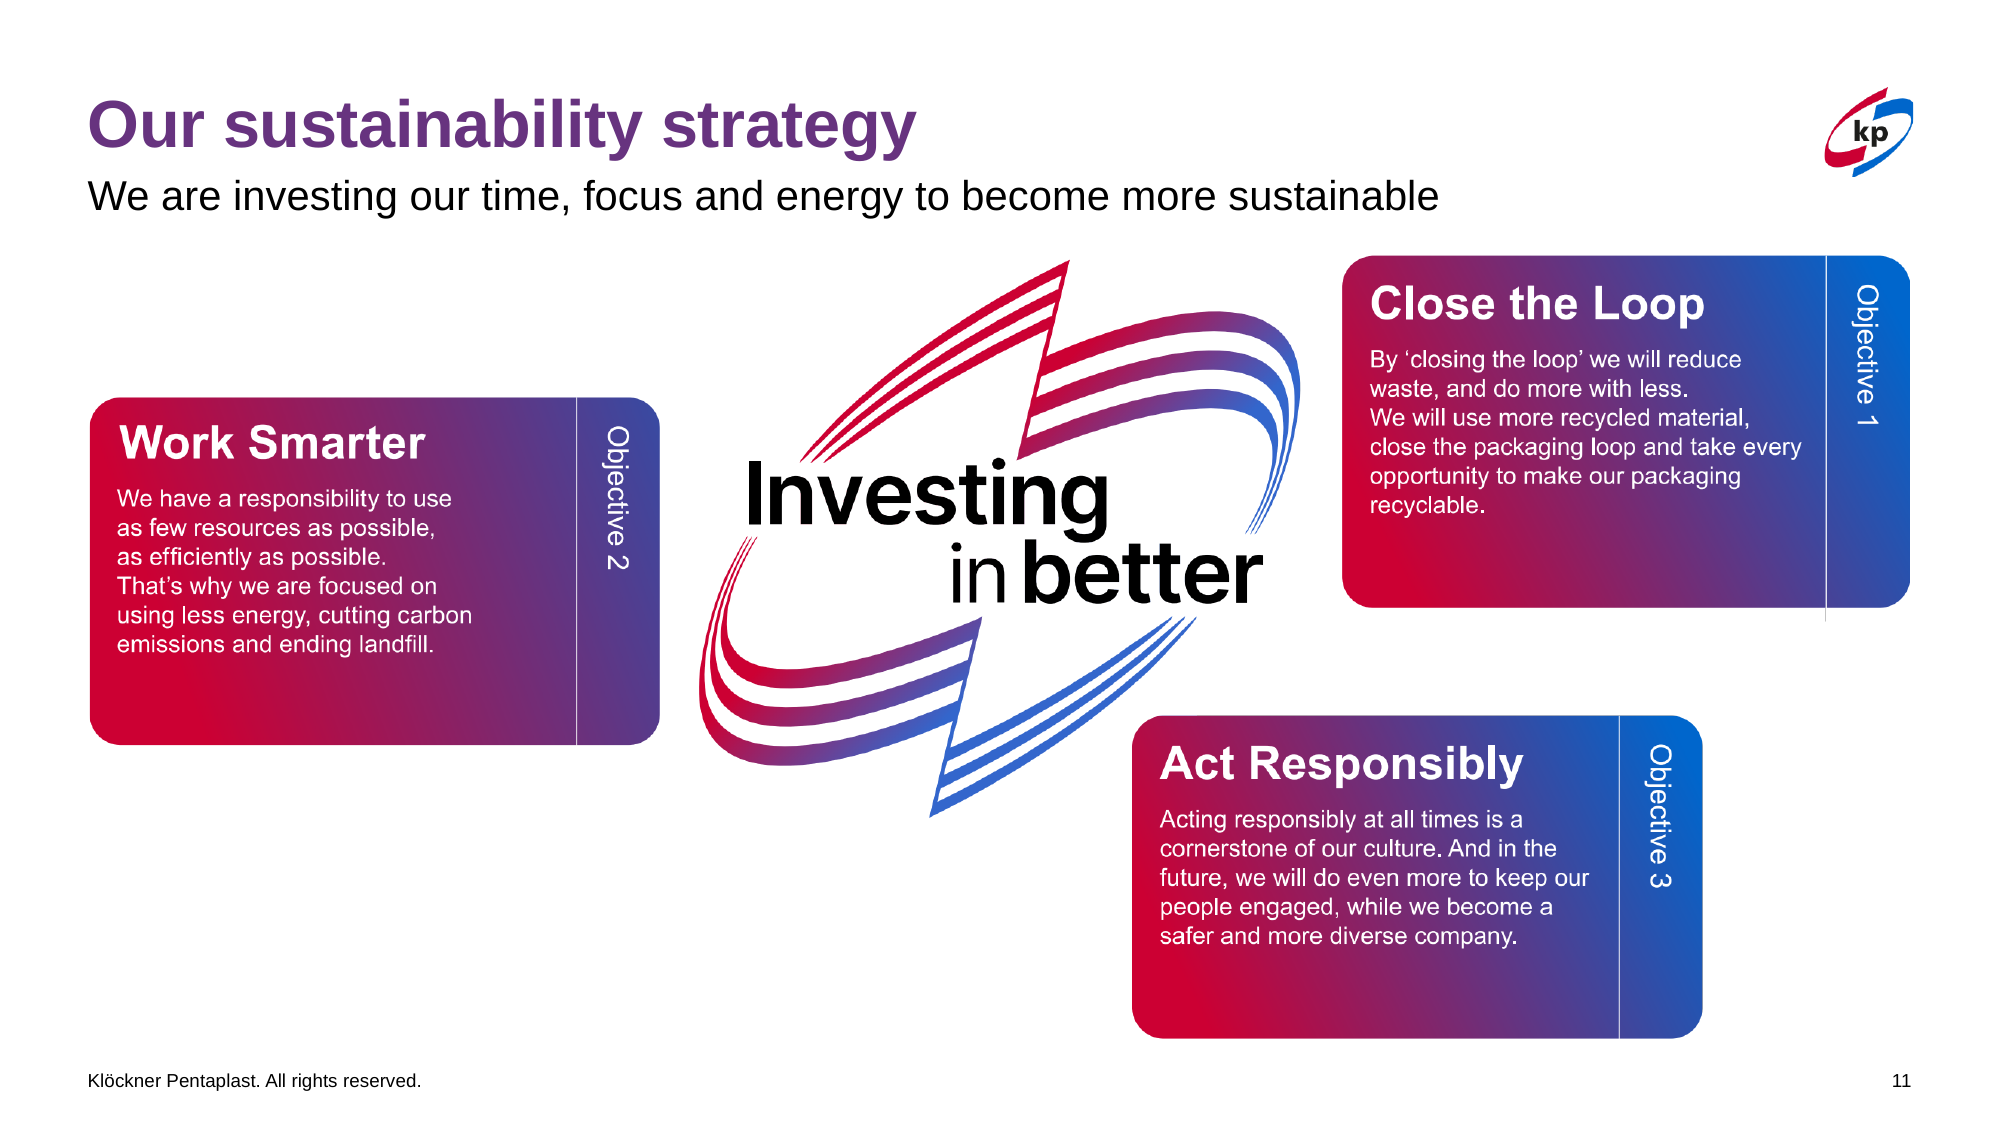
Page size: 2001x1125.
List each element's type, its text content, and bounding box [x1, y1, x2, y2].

picture [89, 255, 1910, 1080]
footer Klöckner Pentaplast. All rights reserved. [87, 1034, 978, 1125]
list We are investing our time, focus and energy to become more sustainable [87, 168, 1603, 219]
title Our sustainability strategy [87, 90, 1601, 163]
slide_number 11 [1858, 1068, 1912, 1092]
